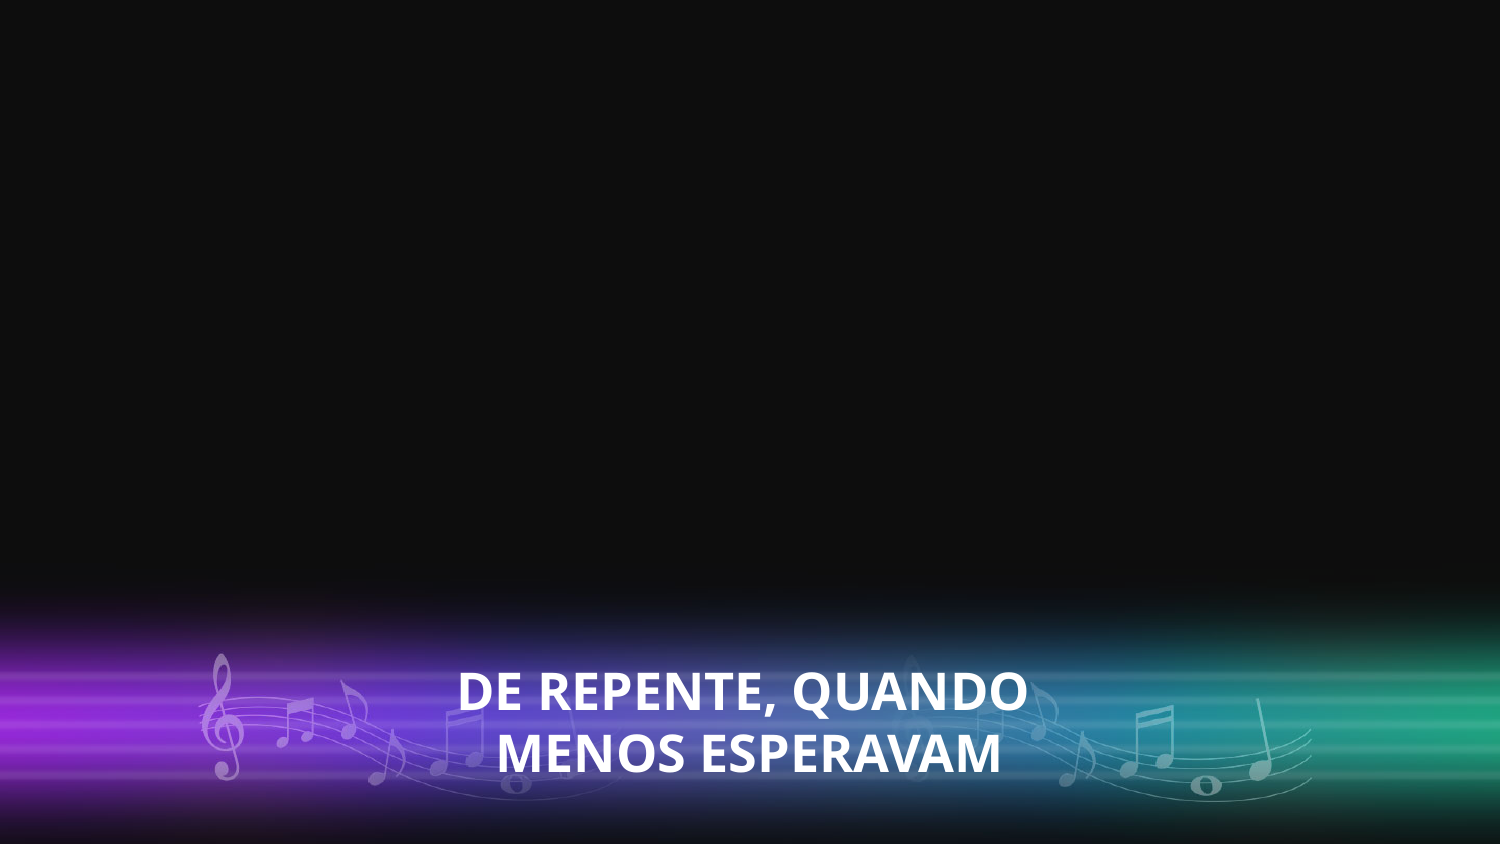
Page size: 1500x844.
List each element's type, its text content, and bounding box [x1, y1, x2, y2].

picture [0, 0, 1500, 844]
text_box DE REPENTE, QUANDO MENOS ESPERAVAM [265, 651, 1235, 791]
